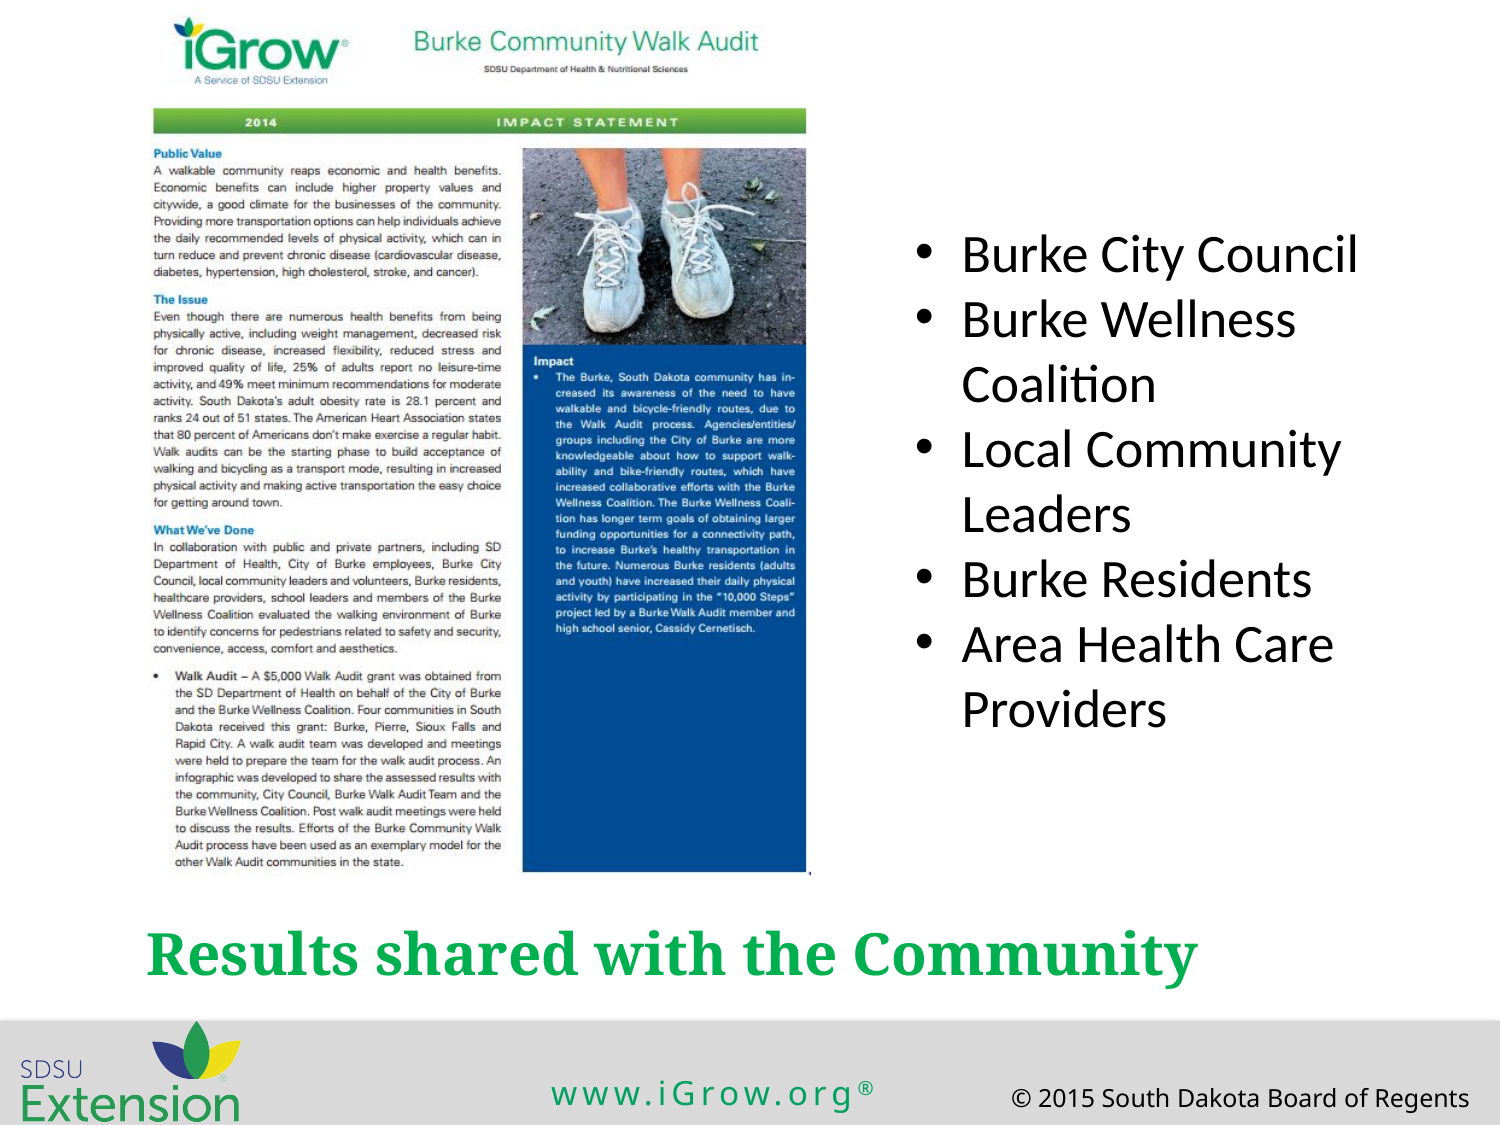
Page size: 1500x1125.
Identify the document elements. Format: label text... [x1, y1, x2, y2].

picture [149, 7, 811, 877]
title Results shared with the Community [131, 901, 1500, 995]
text_box Burke City Council Burke Wellness Coalition Local Community Leaders Burke Residents Area Health Care Providers [900, 210, 1390, 791]
picture [19, 1020, 243, 1125]
